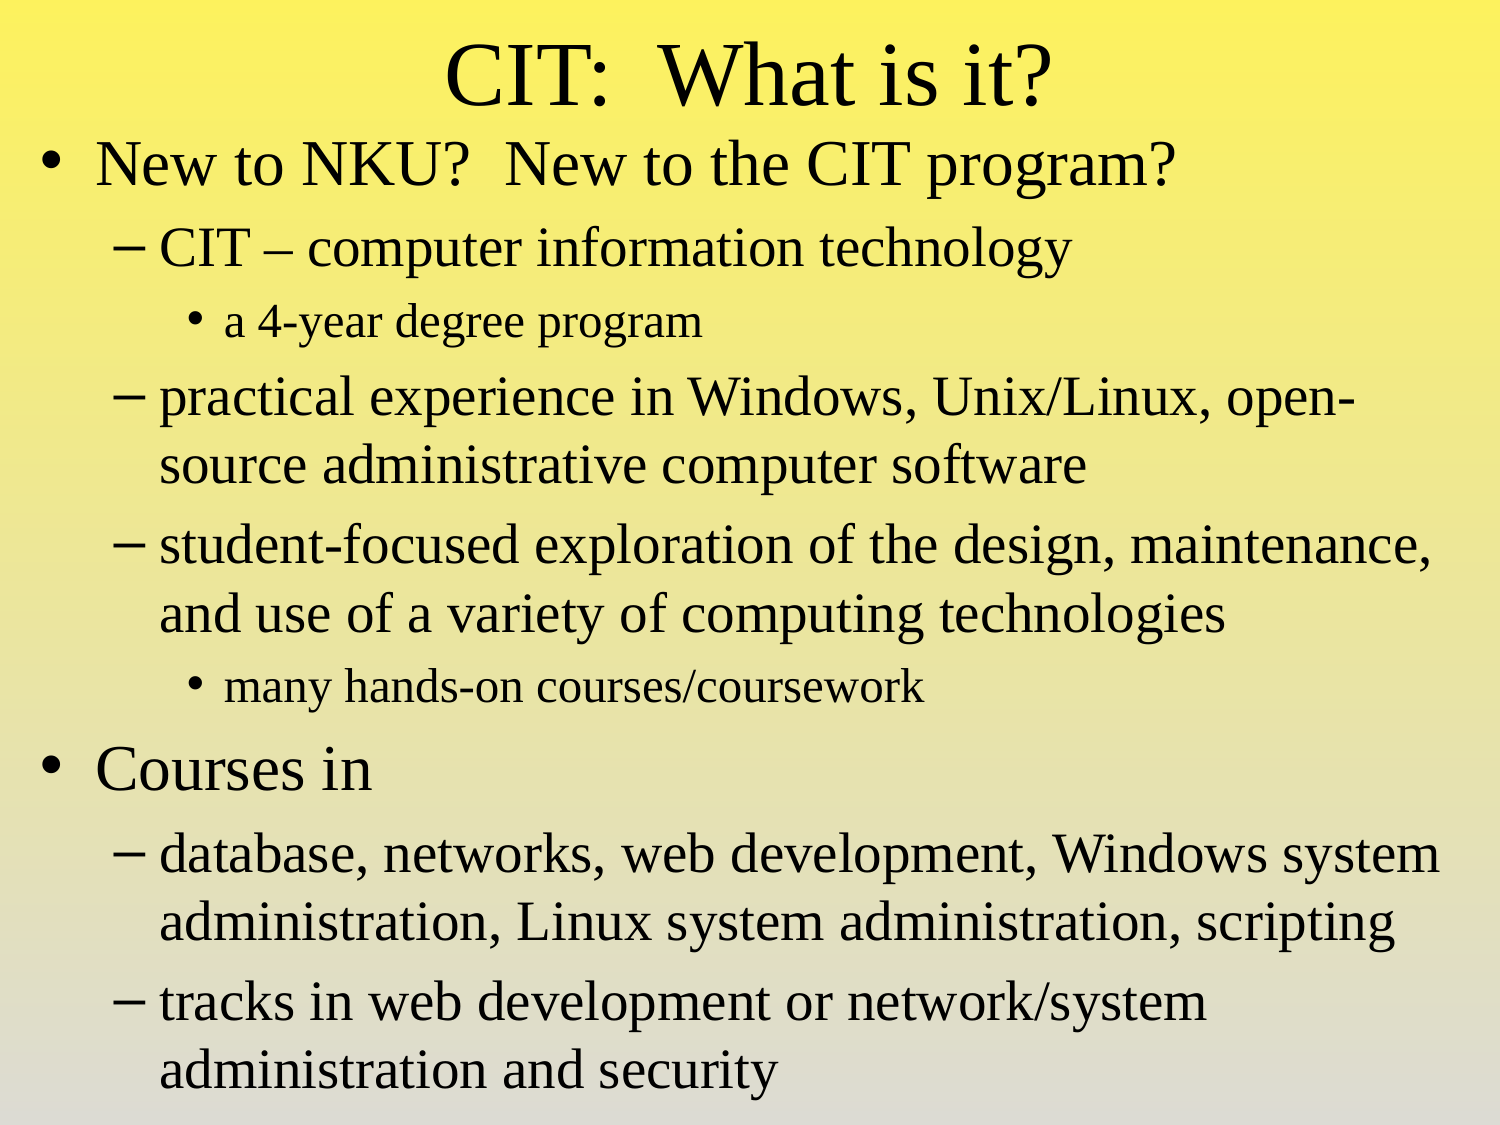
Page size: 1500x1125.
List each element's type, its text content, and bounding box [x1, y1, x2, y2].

title CIT: What is it? [75, 0, 1425, 112]
list New to NKU? New to the CIT program? CIT – computer information technology a 4-year degree program practical experience in Windows, Unix/Linux, open-source administrative computer software student-focused exploration of the design, maintenance, and use of a variety of computing technologies many hands-on courses/coursework Courses in database, networks, web development, Windows system administration, Linux system administration, scripting tracks in web development or network/system administration and security [24, 112, 1488, 1125]
